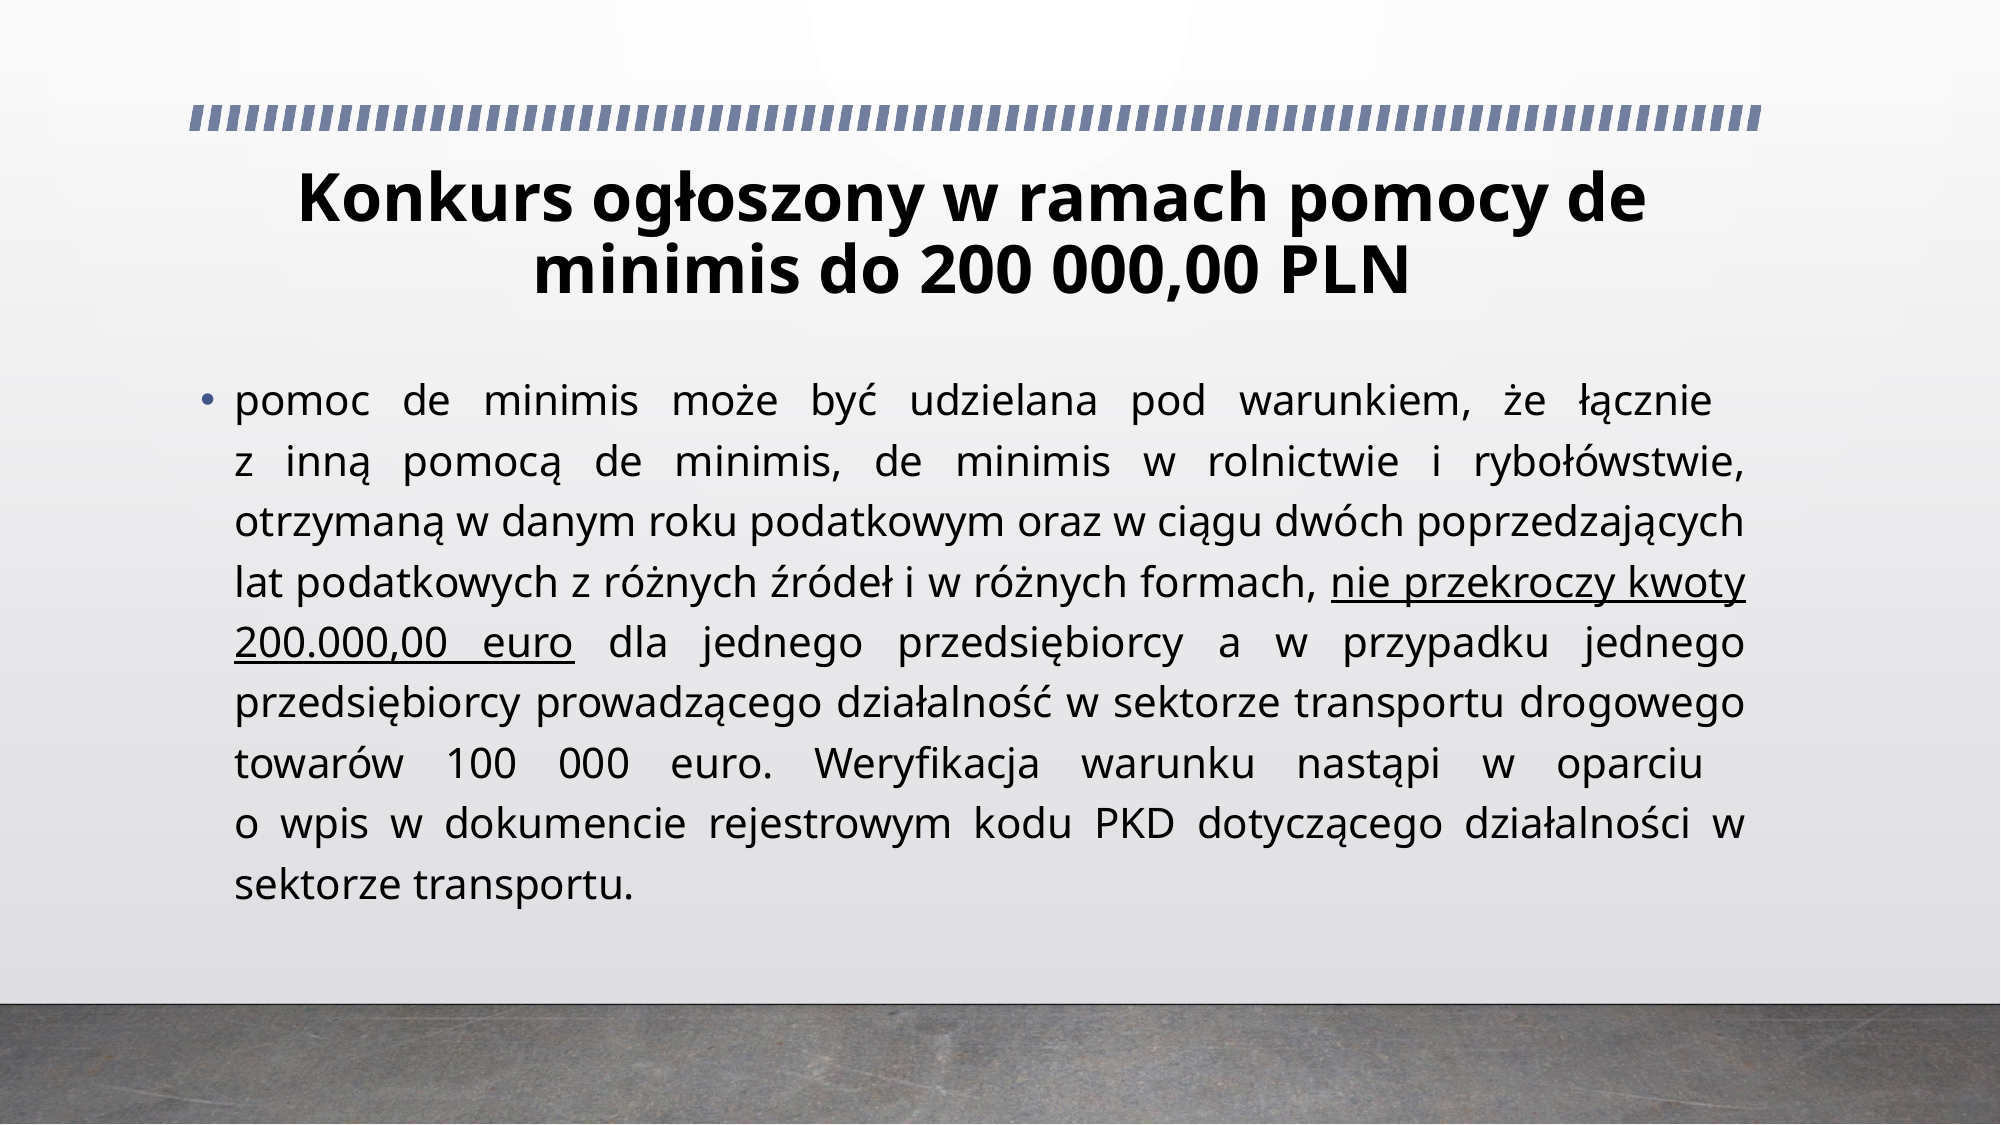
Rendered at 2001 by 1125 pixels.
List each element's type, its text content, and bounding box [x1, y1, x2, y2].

title Konkurs ogłoszony w ramach pomocy de minimis do 200 000,00 PLN [185, 156, 1761, 329]
picture [0, 1004, 2000, 1124]
list pomoc de minimis może być udzielana pod warunkiem, że łącznie z inną pomocą de minimis, de minimis w rolnictwie i rybołówstwie, otrzymaną w danym roku podatkowym oraz w ciągu dwóch poprzedzających lat podatkowych z różnych źródeł i w różnych formach, nie przekroczy kwoty 200.000,00 euro dla jednego przedsiębiorcy a w przypadku jednego przedsiębiorcy prowadzącego działalność w sektorze transportu drogowego towarów 100 000 euro. Weryfikacja warunku nastąpi w oparciu o wpis w dokumencie rejestrowym kodu PKD dotyczącego działalności w sektorze transportu. [185, 356, 1761, 969]
